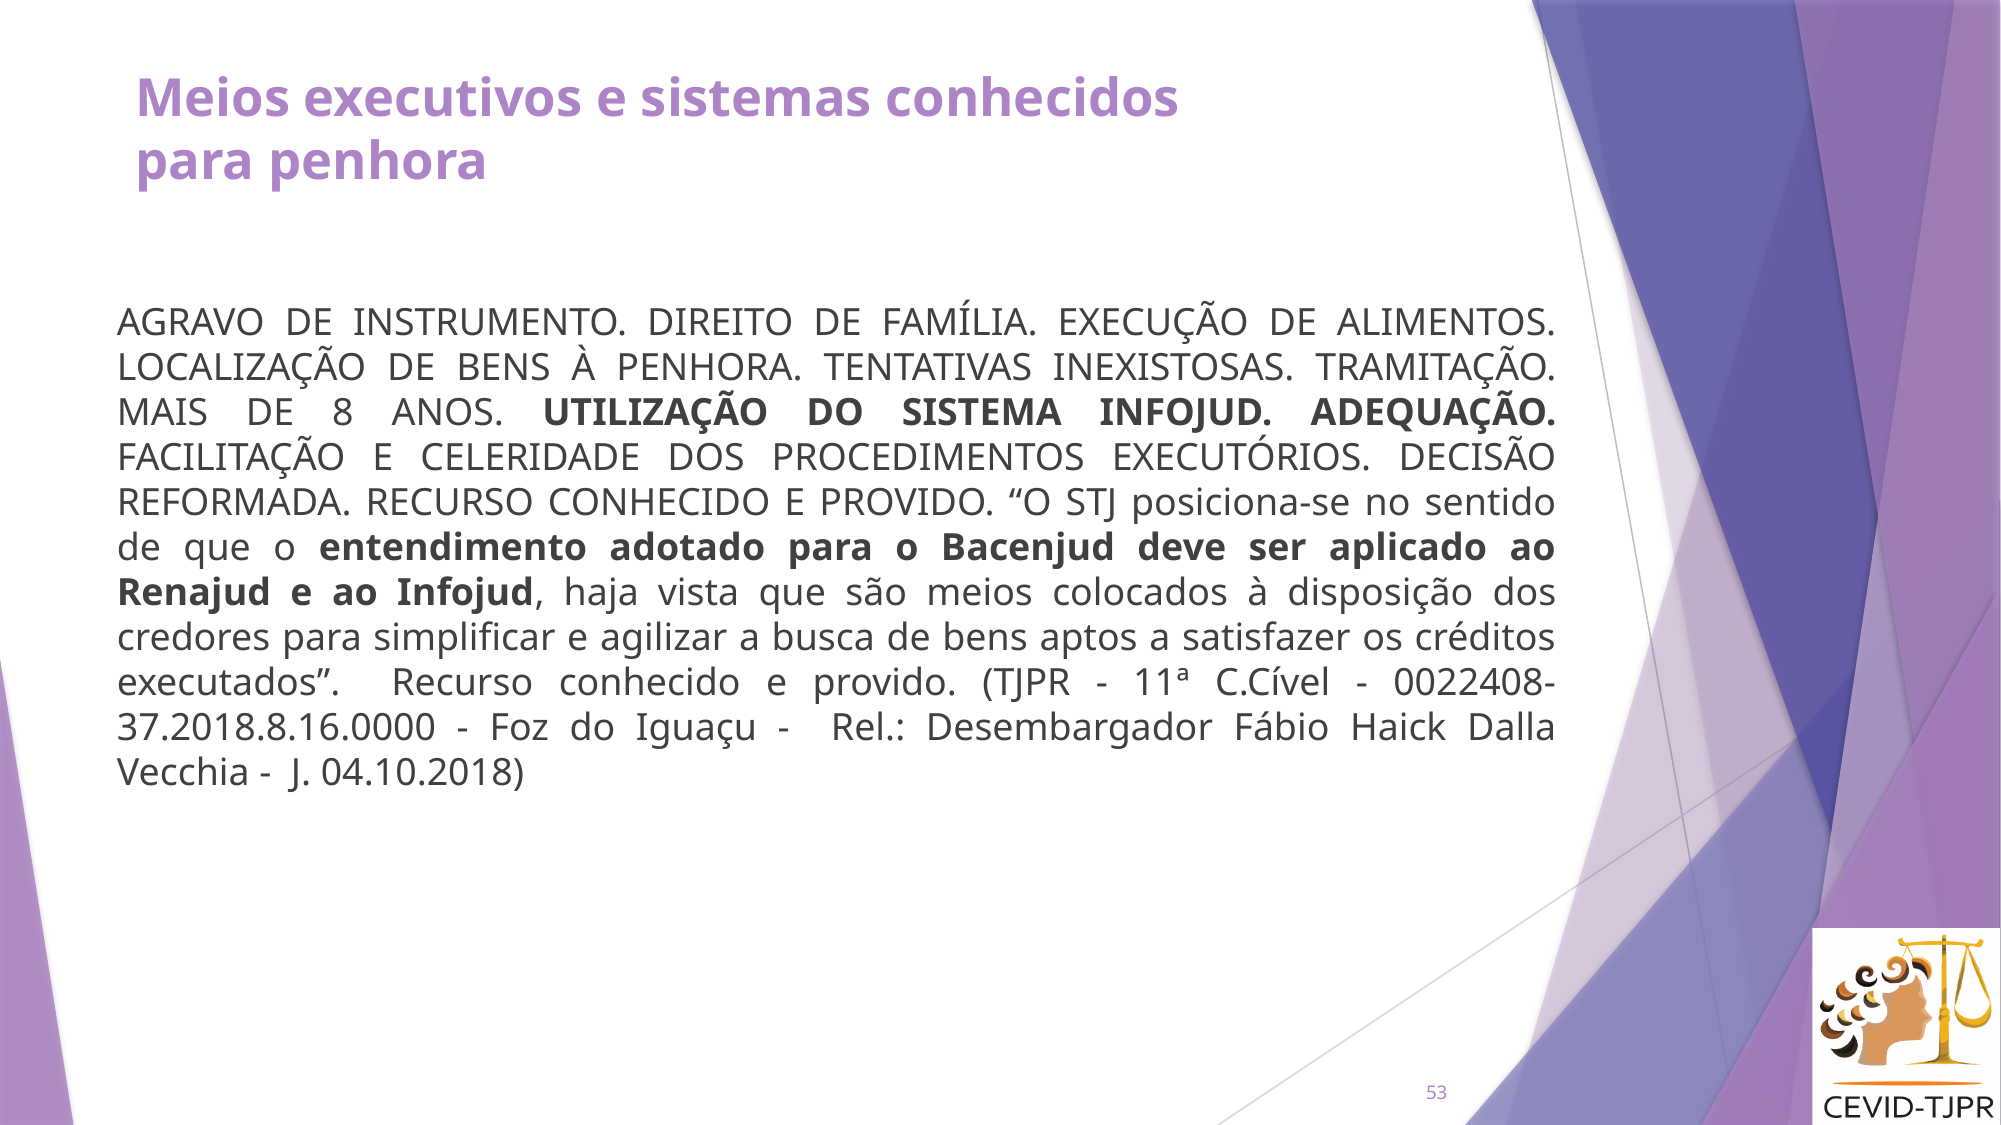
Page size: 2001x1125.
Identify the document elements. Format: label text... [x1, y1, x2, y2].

picture [1811, 928, 2000, 1125]
list AGRAVO DE INSTRUMENTO. DIREITO DE FAMÍLIA. EXECUÇÃO DE ALIMENTOS. LOCALIZAÇÃO DE BENS À PENHORA. TENTATIVAS INEXISTOSAS. TRAMITAÇÃO. MAIS DE 8 ANOS. UTILIZAÇÃO DO SISTEMA INFOJUD. ADEQUAÇÃO. FACILITAÇÃO E CELERIDADE DOS PROCEDIMENTOS EXECUTÓRIOS. DECISÃO REFORMADA. RECURSO CONHECIDO E PROVIDO. “O STJ posiciona-se no sentido de que o entendimento adotado para o Bacenjud deve ser aplicado ao Renajud e ao Infojud, haja vista que são meios colocados à disposição dos credores para simplificar e agilizar a busca de bens aptos a satisfazer os créditos executados”. Recurso conhecido e provido. (TJPR - 11ª C.Cível - 0022408-37.2018.8.16.0000 - Foz do Iguaçu - Rel.: Desembargador Fábio Haick Dalla Vecchia - J. 04.10.2018) [101, 290, 1573, 991]
slide_number 53 [1350, 1063, 1463, 1124]
text_box Meios executivos e sistemas conhecidos para penhora [120, 56, 1543, 201]
